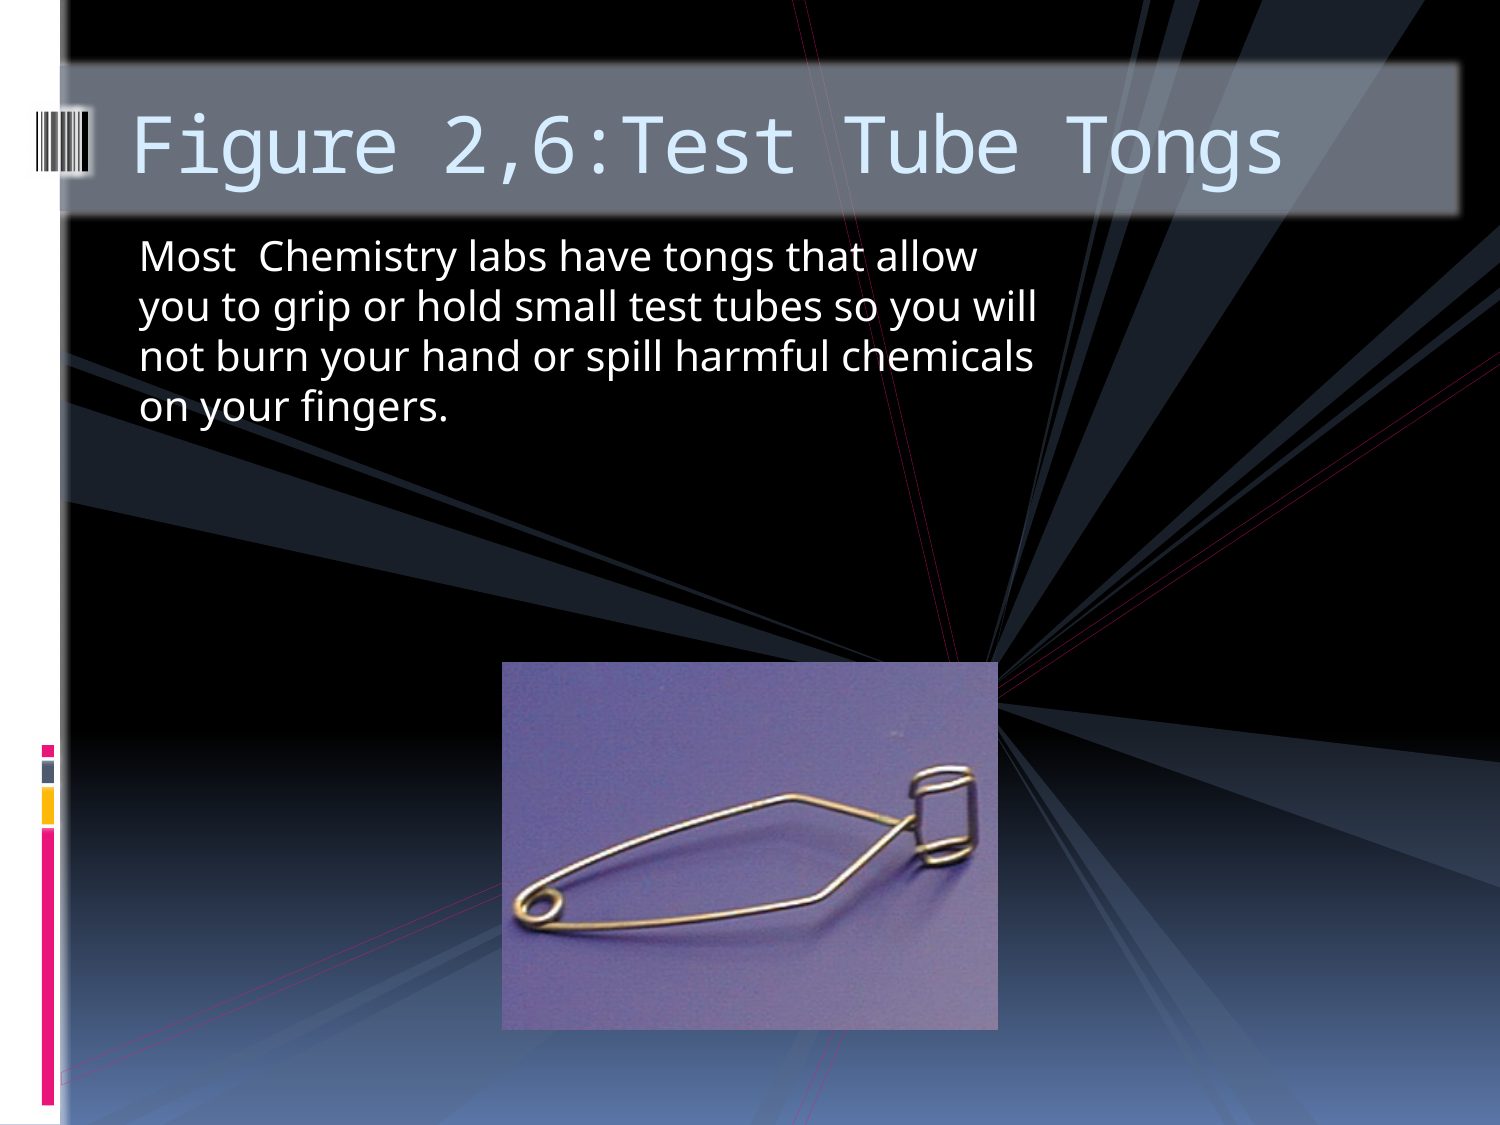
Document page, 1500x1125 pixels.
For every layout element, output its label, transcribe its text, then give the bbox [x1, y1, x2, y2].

picture [501, 661, 999, 1031]
list Most Chemistry labs have tongs that allow you to grip or hold small test tubes so you will not burn your hand or spill harmful chemicals on your fingers. [115, 221, 1054, 383]
title Figure 2,6:Test Tube Tongs [115, 83, 1454, 212]
